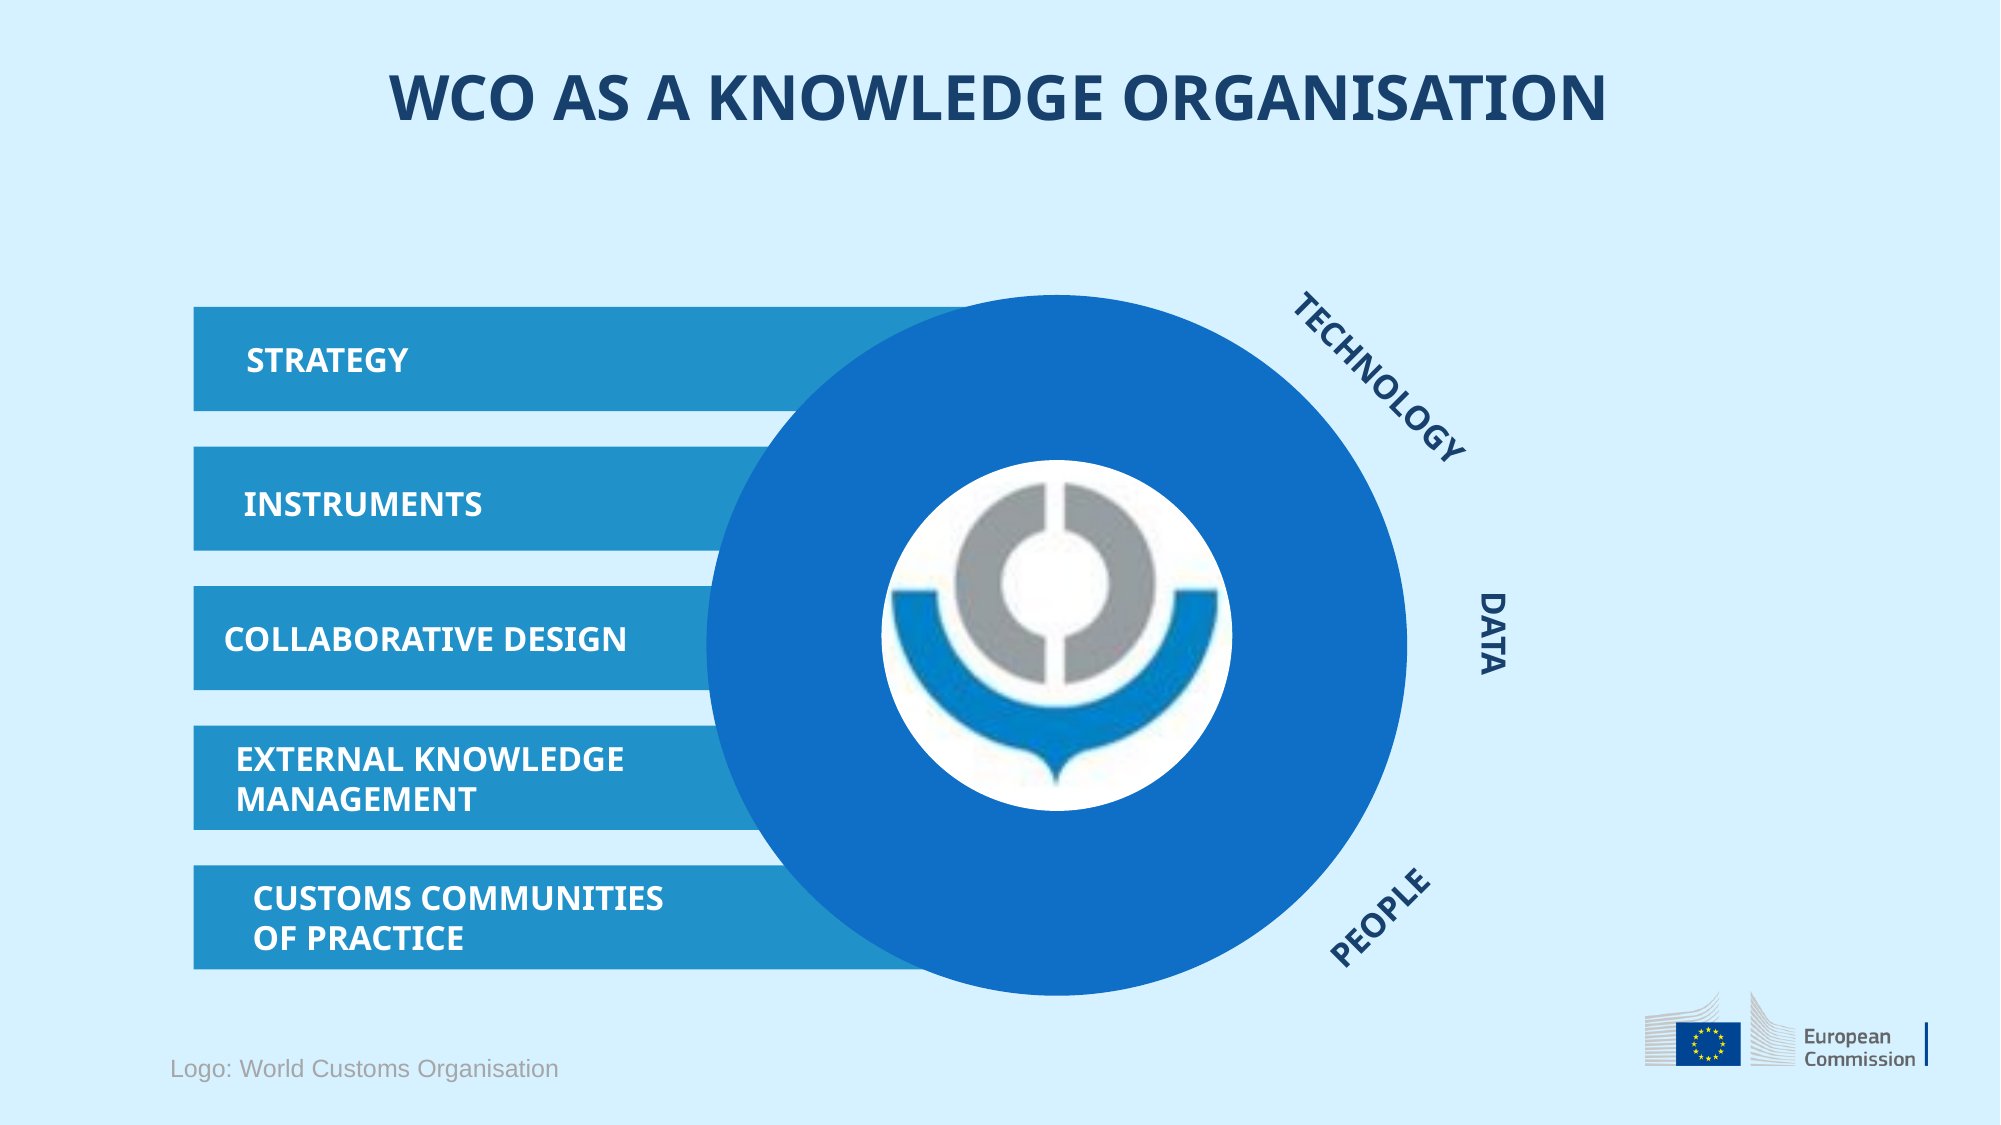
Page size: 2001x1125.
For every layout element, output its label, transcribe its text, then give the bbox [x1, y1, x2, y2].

picture [881, 460, 1233, 811]
text_box [193, 585, 710, 691]
picture [1645, 991, 1928, 1066]
text_box INSTRUMENTS [229, 476, 498, 531]
text_box DATA [1467, 576, 1523, 700]
text_box [193, 445, 767, 552]
text_box COLLABORATIVE DESIGN [208, 610, 644, 666]
text_box CUSTOMS COMMUNITIES OF PRACTICE [237, 870, 689, 965]
text_box [193, 864, 919, 970]
text_box Logo: World Customs Organisation [155, 1045, 1607, 1090]
text_box PEOPLE [1305, 843, 1453, 992]
text_box WCO AS A KNOWLEDGE ORGANISATION [374, 50, 1626, 140]
text_box [193, 306, 961, 412]
text_box [193, 725, 757, 831]
text_box STRATEGY [231, 331, 424, 387]
text_box [705, 293, 1409, 997]
text_box EXTERNAL KNOWLEDGE MANAGEMENT [220, 730, 649, 826]
text_box TECHNOLOGY [1269, 268, 1490, 489]
